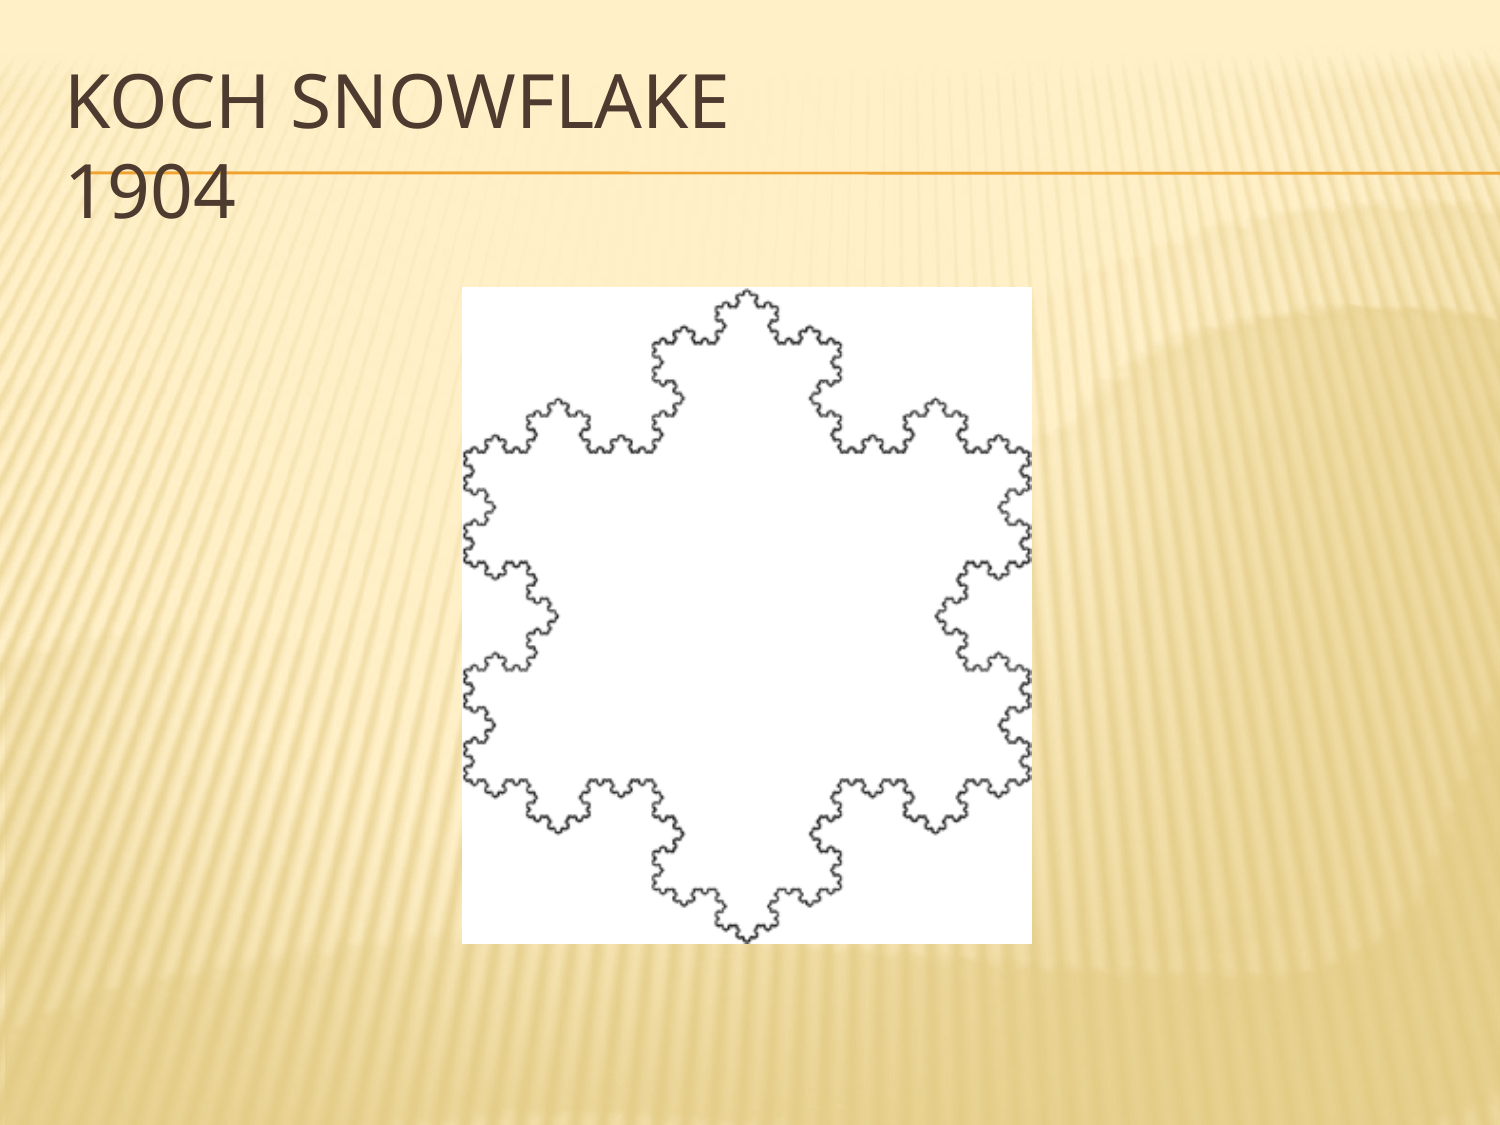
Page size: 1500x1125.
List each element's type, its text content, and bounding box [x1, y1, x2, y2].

title Koch Snowflake 1904 [50, 75, 1475, 213]
picture [462, 287, 1032, 944]
